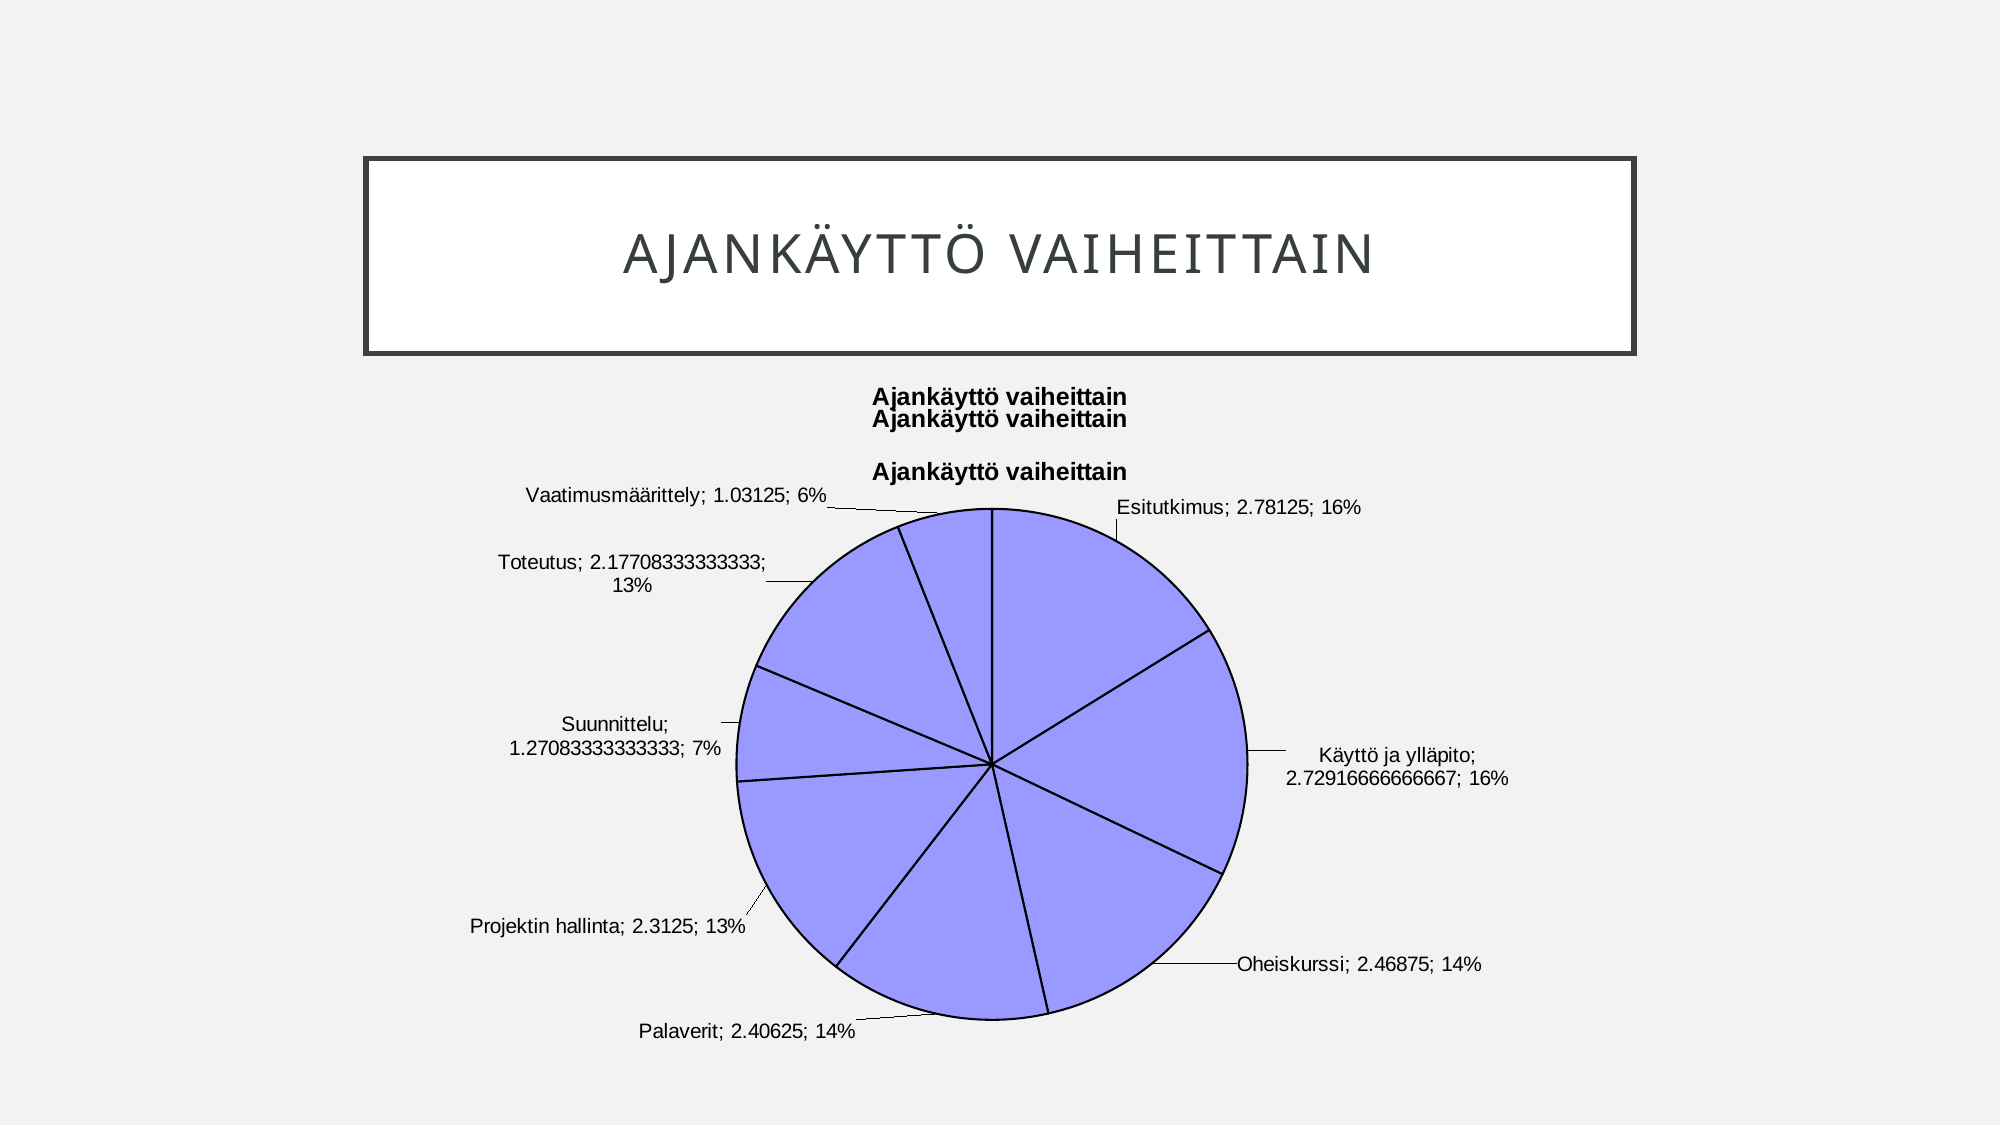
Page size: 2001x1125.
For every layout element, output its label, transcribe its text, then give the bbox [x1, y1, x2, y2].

chart [365, 353, 1635, 1110]
title Ajankäyttö vaiheittain [363, 156, 1637, 356]
